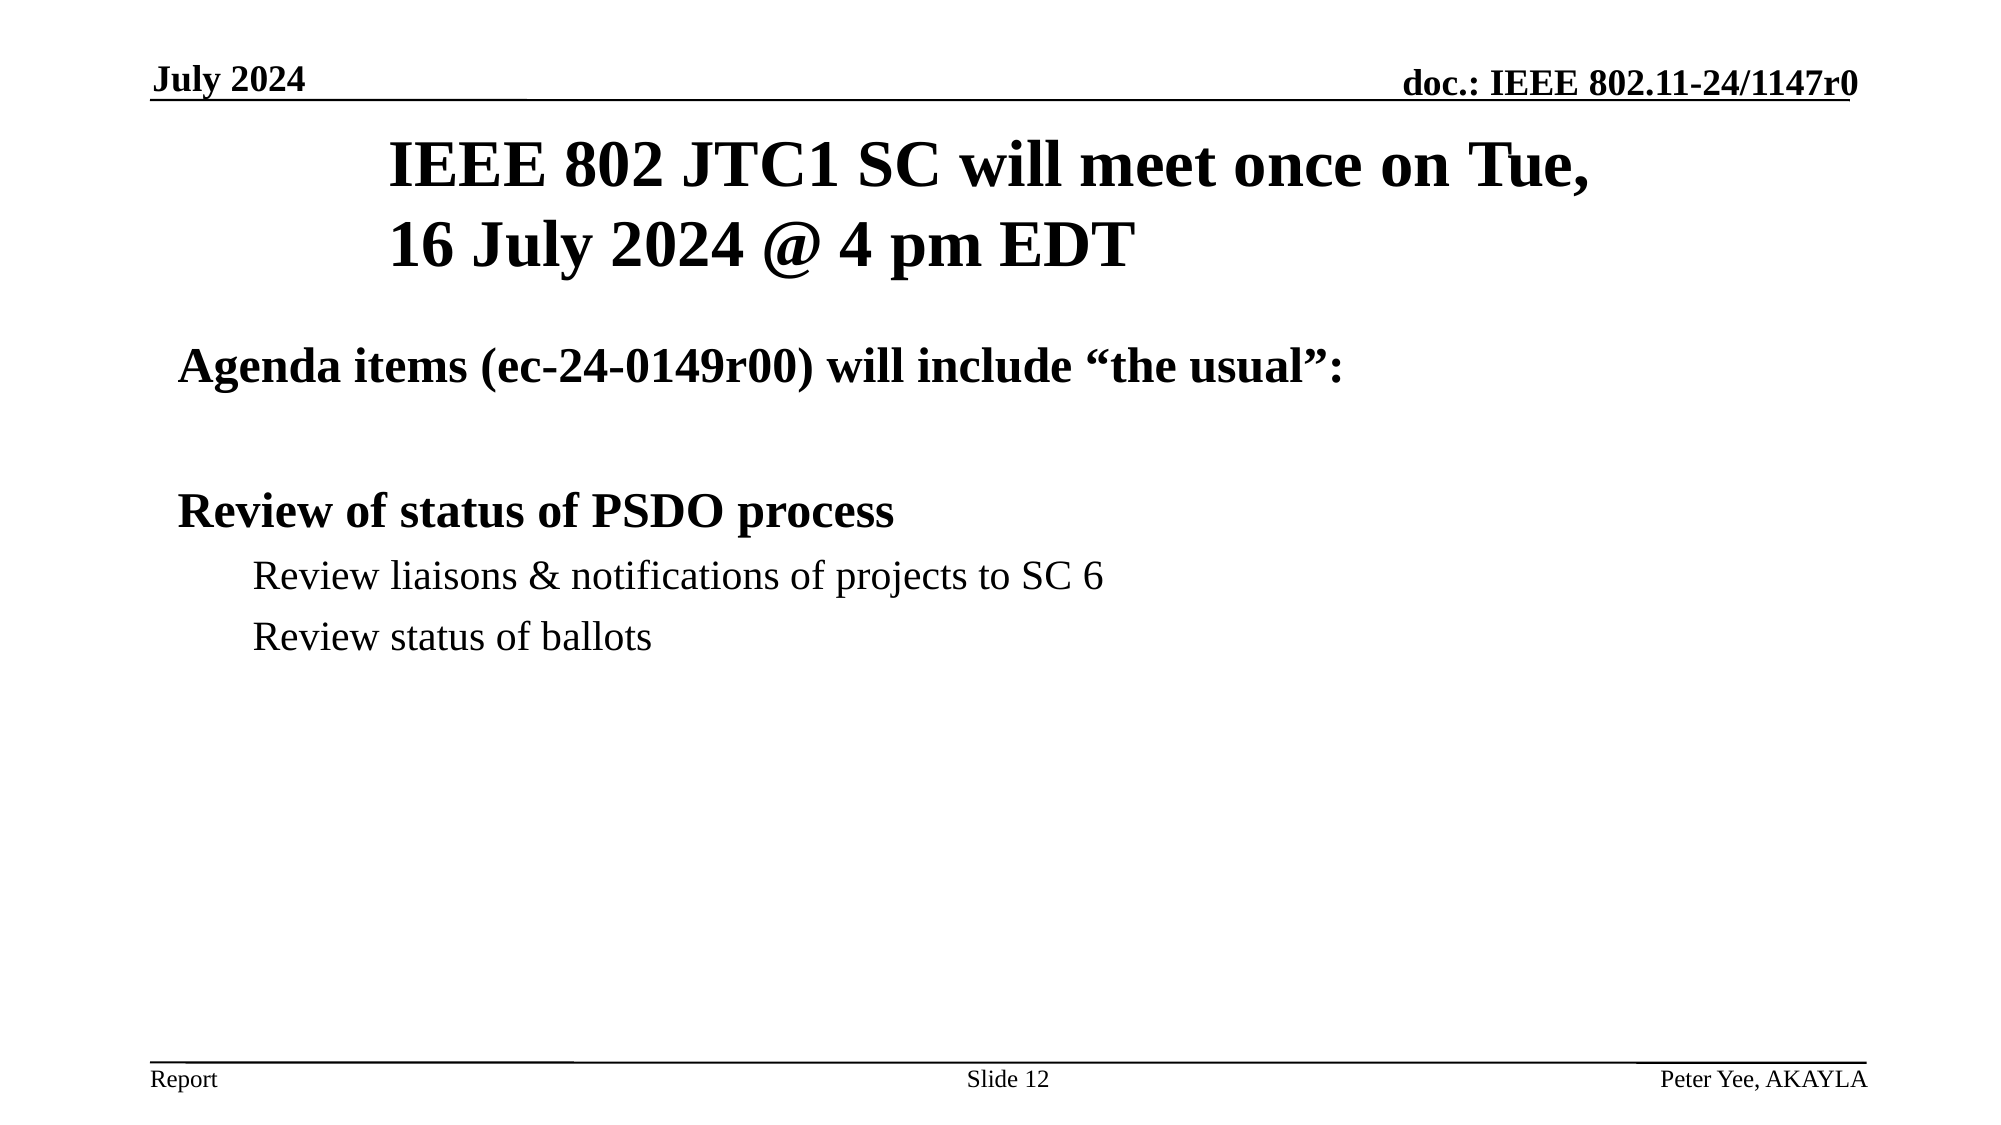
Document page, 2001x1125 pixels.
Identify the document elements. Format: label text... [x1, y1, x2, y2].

slide_number Slide 12 [950, 1061, 1067, 1123]
title IEEE 802 JTC1 SC will meet once on Tue, 16 July 2024 @ 4 pm EDT [372, 112, 1649, 288]
list Agenda items (ec-24-0149r00) will include “the usual”: Review of status of PSDO process Review liaisons & notifications of projects to SC 6 Review status of ballots [162, 324, 1869, 1038]
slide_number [152, 54, 563, 100]
footer Peter Yee, AKAYLA [1171, 1061, 1869, 1093]
